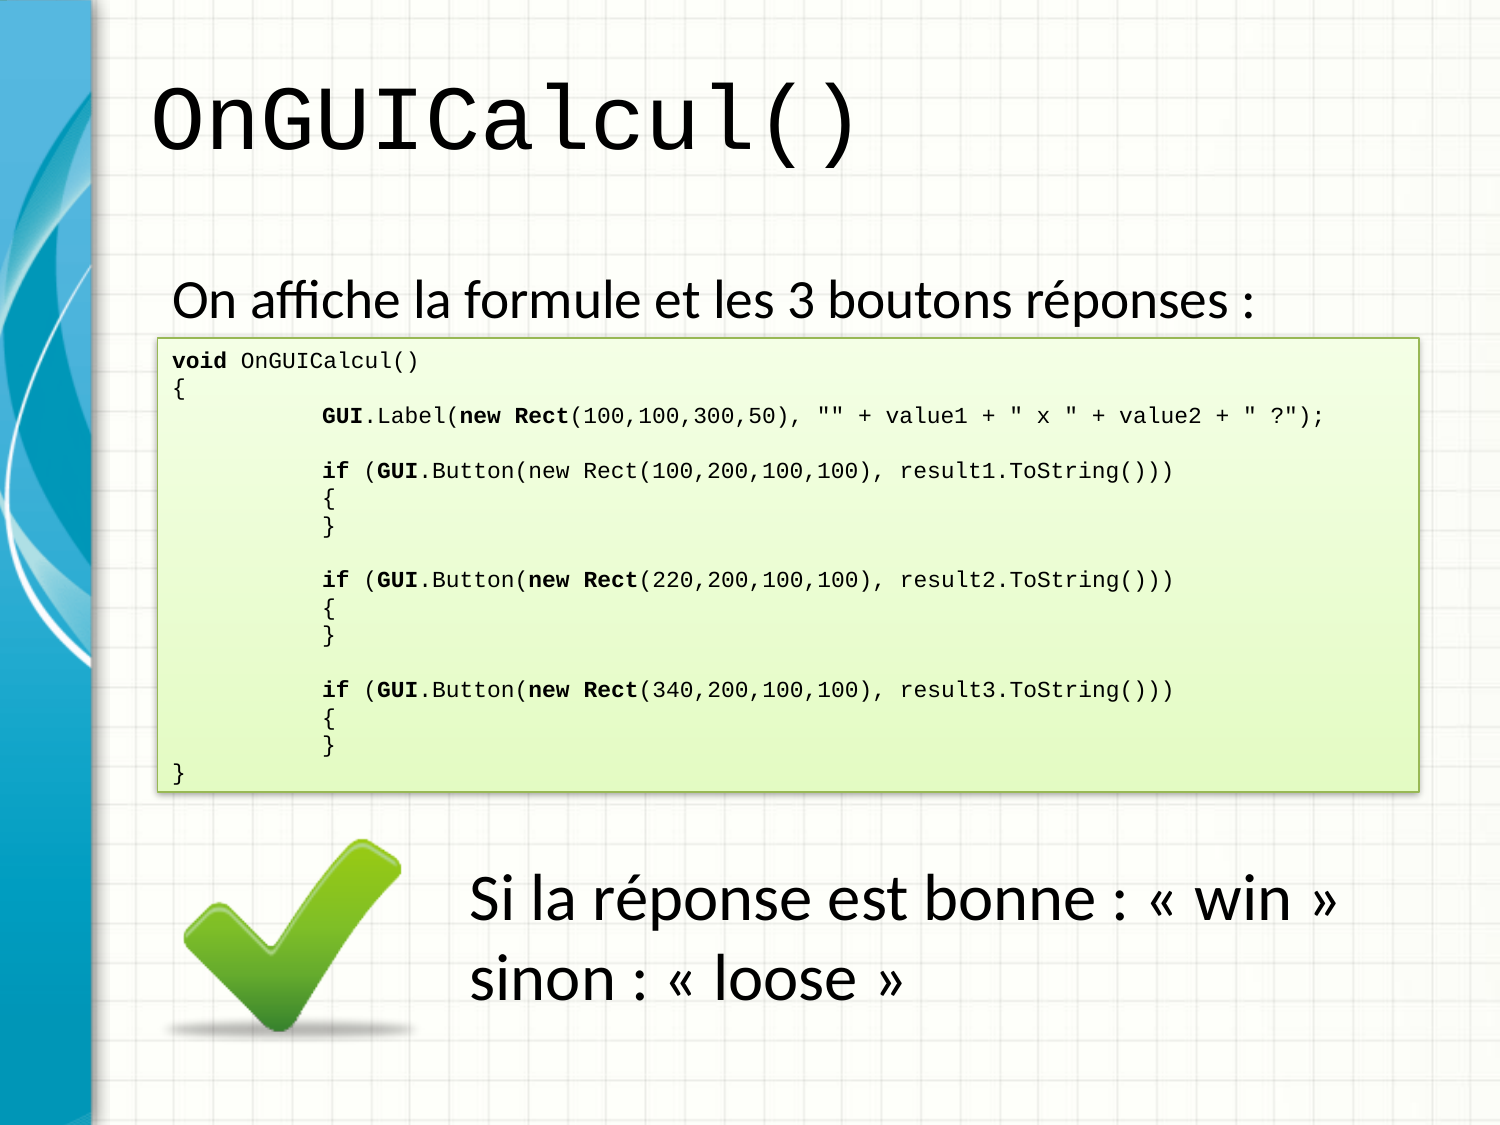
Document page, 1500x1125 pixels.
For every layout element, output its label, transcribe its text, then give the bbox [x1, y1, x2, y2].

text_box void OnGUICalcul() { GUI.Label(new Rect(100,100,300,50), "" + value1 + " x " + value2 + " ?"); if (GUI.Button(new Rect(100,200,100,100), result1.ToString())) { } if (GUI.Button(new Rect(220,200,100,100), result2.ToString())) { } if (GUI.Button(new Rect(340,200,100,100), result3.ToString())) { } } [157, 338, 1420, 793]
list On affiche la formule et les 3 boutons réponses : [157, 255, 1420, 338]
text_box Si la réponse est bonne : « win » sinon : « loose » [454, 845, 1376, 1042]
picture [0, 0, 1500, 1125]
title OnGUICalcul() [135, 19, 1093, 207]
